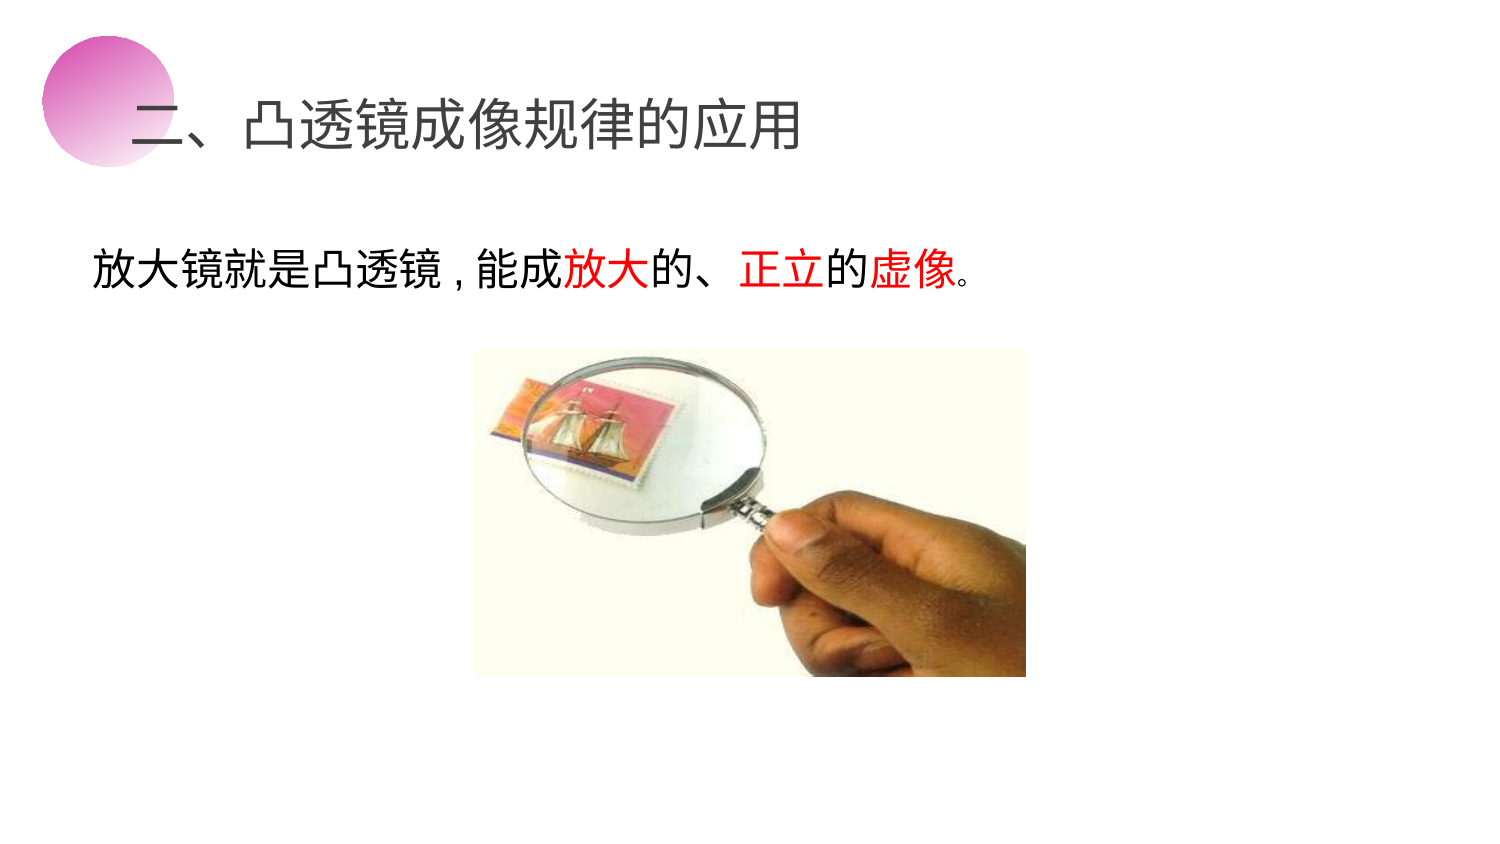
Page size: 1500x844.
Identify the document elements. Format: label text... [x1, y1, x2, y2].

picture [474, 349, 1026, 677]
text_box 二、凸透镜成像规律的应用 [92, 83, 845, 162]
text_box 放大镜就是凸透镜,能成放大的、正立的虚像。 [81, 209, 1329, 300]
